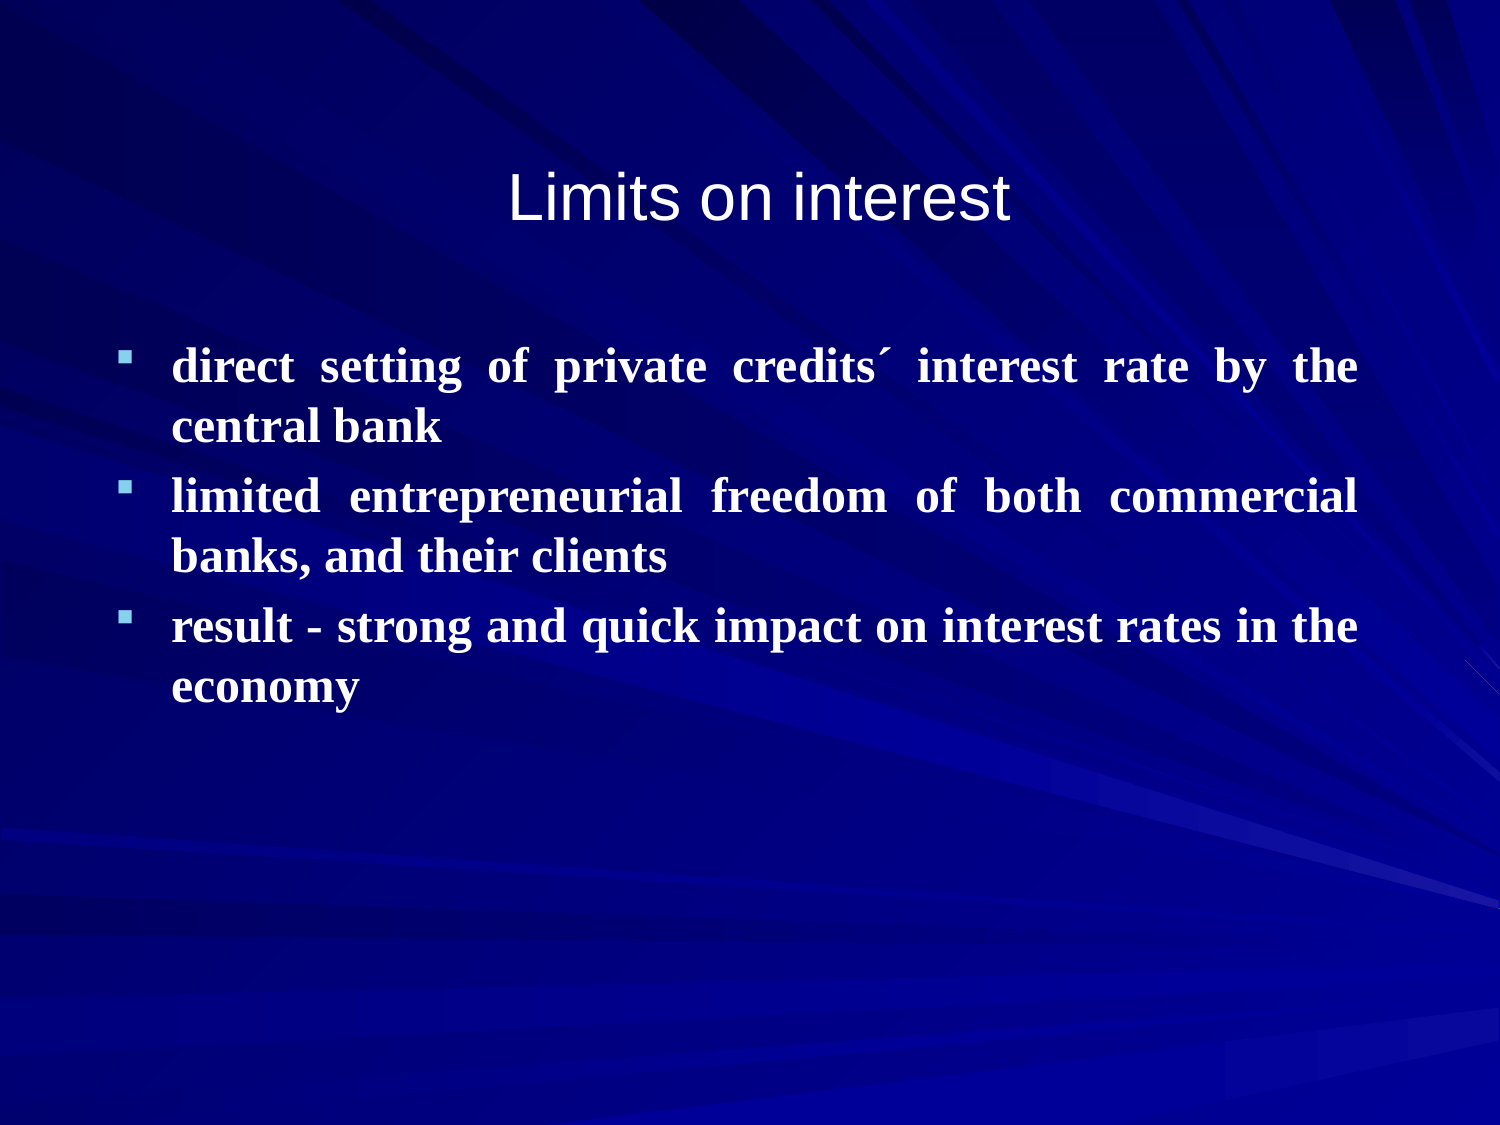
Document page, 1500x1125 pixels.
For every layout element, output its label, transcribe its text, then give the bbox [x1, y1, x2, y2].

title Limits on interest [75, 99, 1463, 288]
list direct setting of private credits´ interest rate by the central bank limited entrepreneurial freedom of both commercial banks, and their clients result - strong and quick impact on interest rates in the economy [99, 324, 1375, 988]
